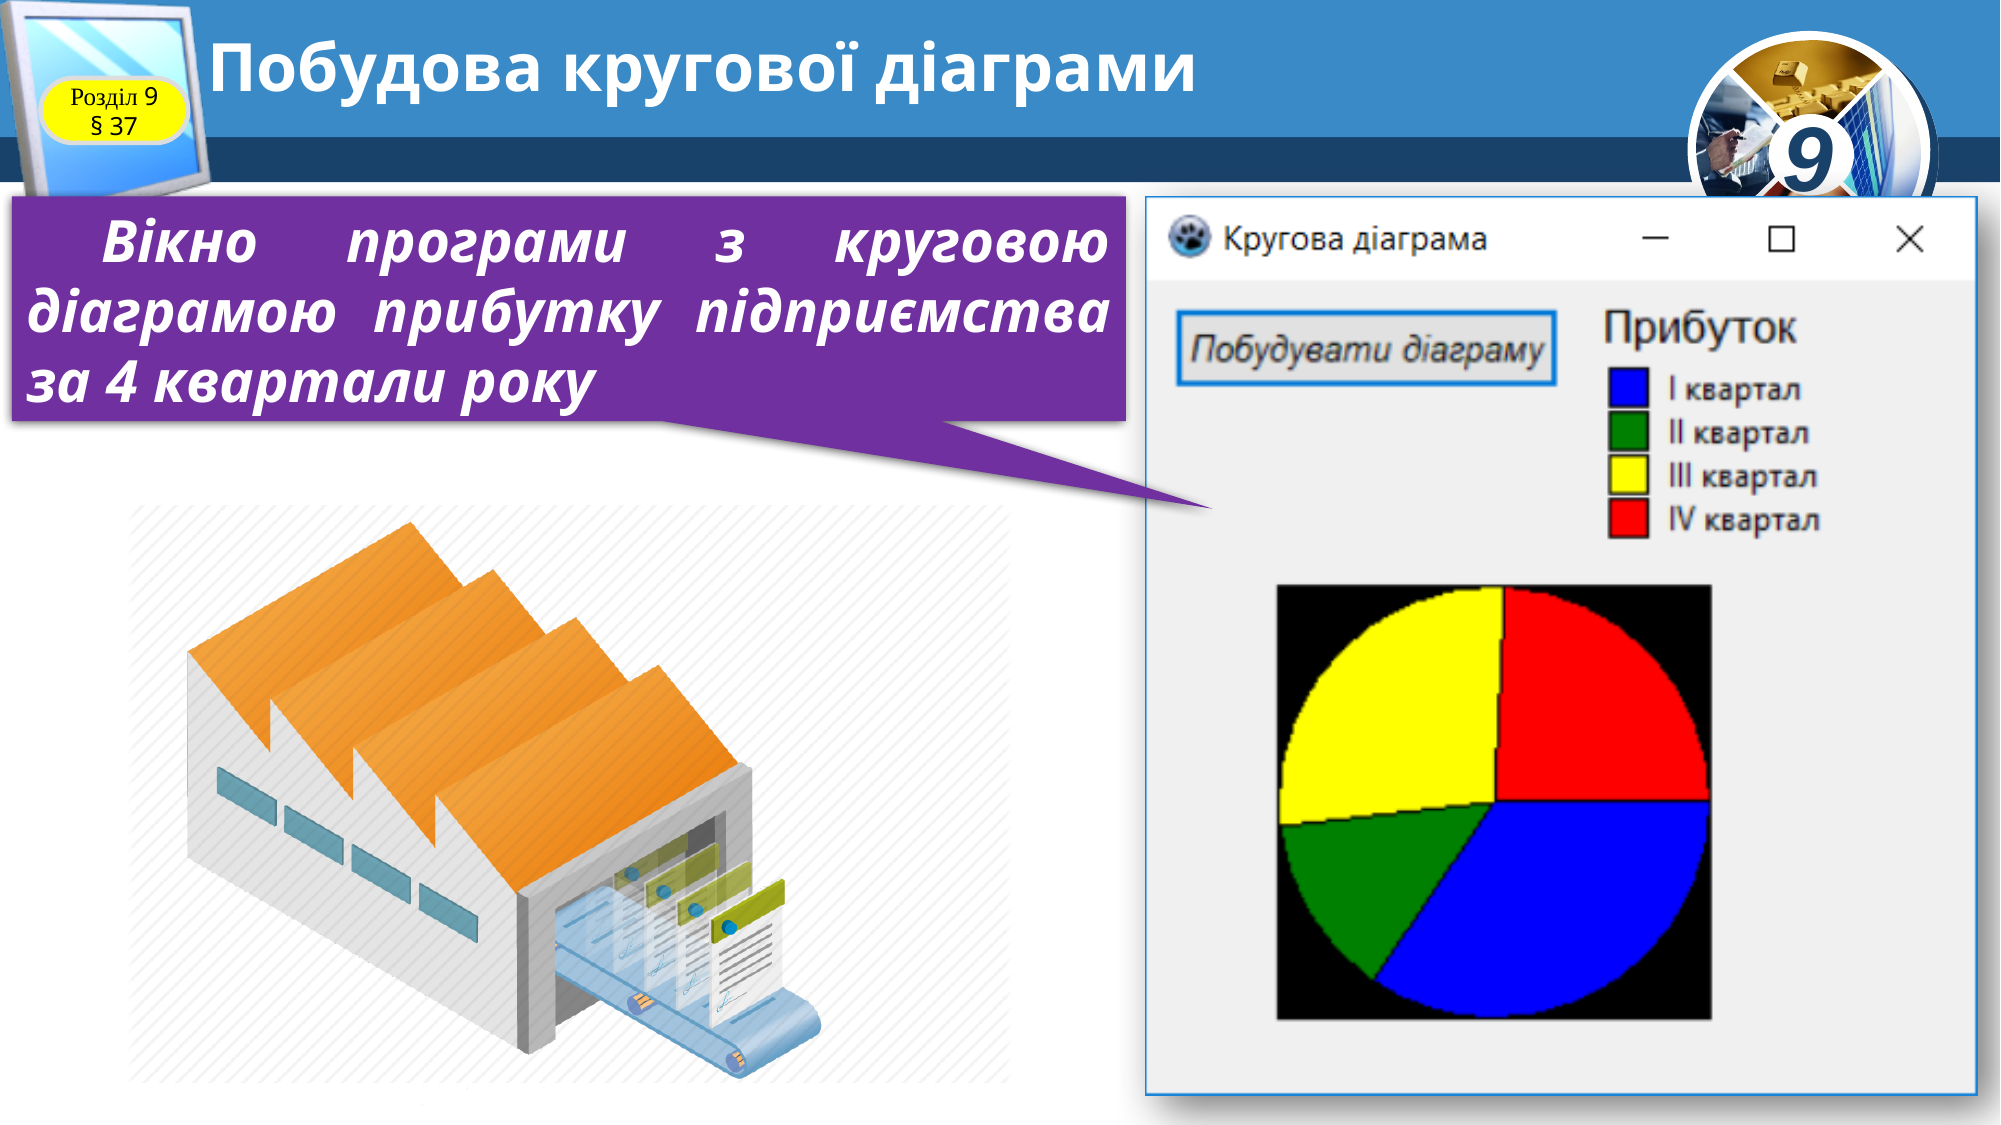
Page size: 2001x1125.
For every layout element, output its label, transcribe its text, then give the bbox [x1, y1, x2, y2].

picture [0, 0, 212, 296]
picture [1733, 40, 1883, 122]
picture [125, 505, 1012, 1124]
text_box Вікно програми з круговою діаграмою прибутку підприємства за 4 квартали року [11, 196, 1145, 498]
picture [1145, 73, 1978, 1096]
title Побудова кругової діаграми [212, 26, 1678, 114]
